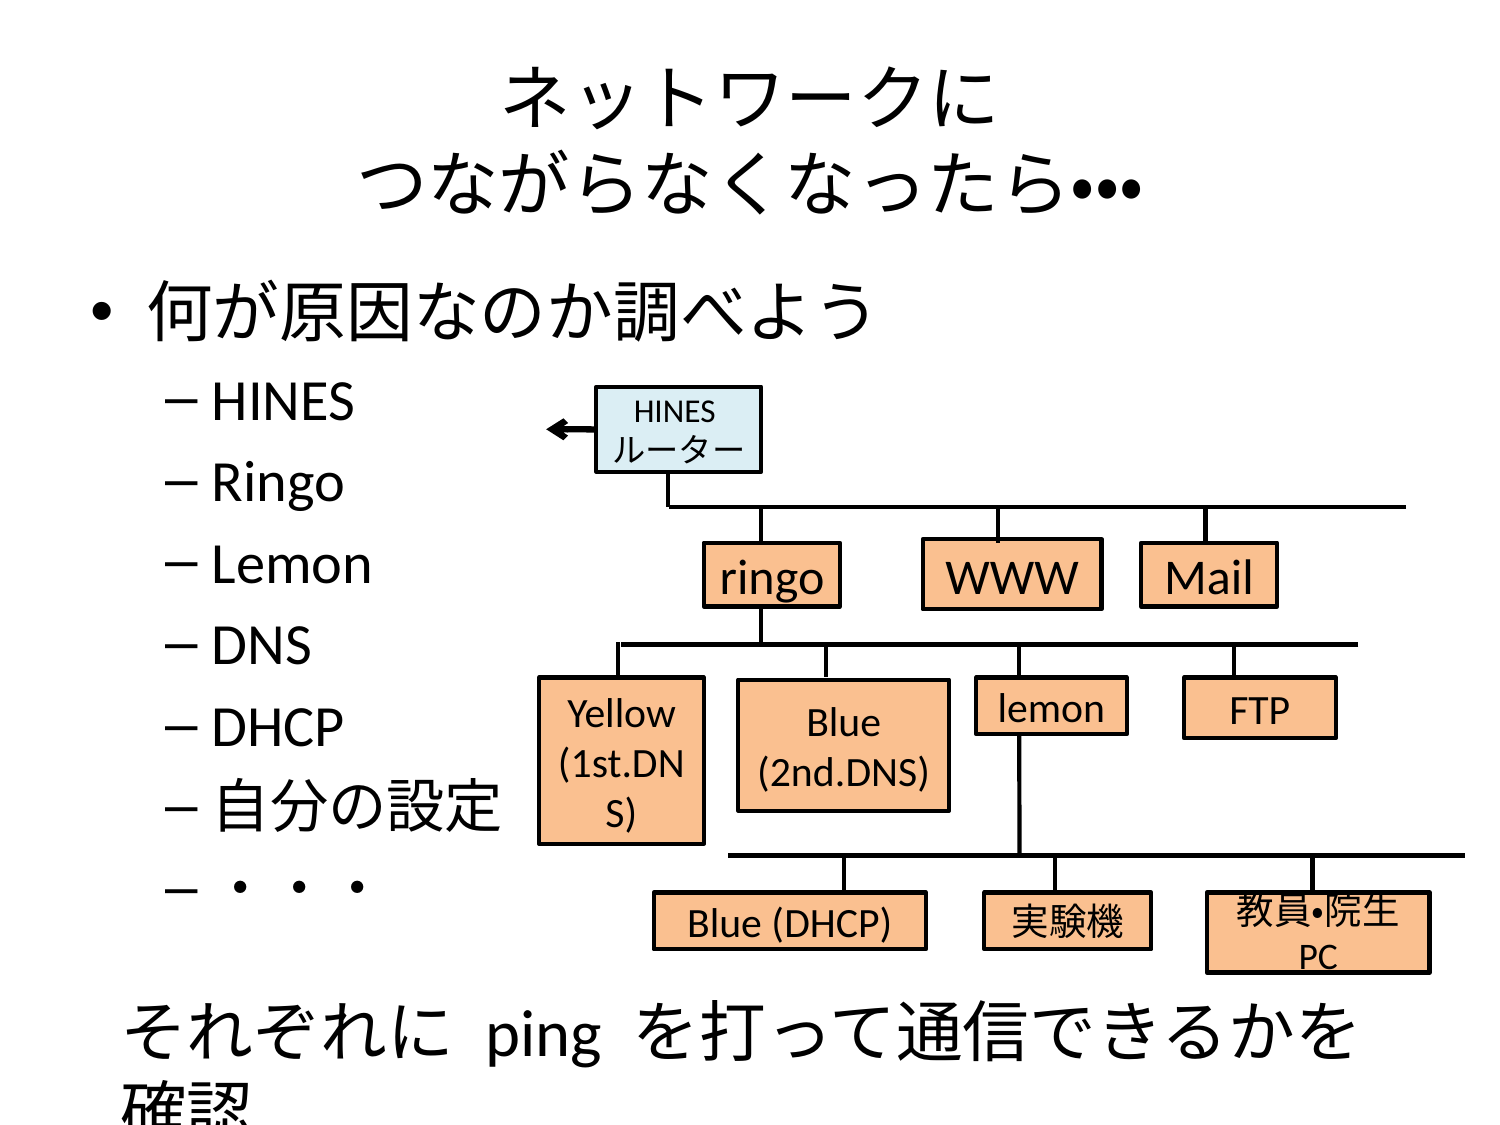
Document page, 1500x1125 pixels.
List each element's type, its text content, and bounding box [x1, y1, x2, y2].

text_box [538, 386, 1430, 973]
title ネットワークに つながらなくなったら・・・ [75, 45, 1425, 233]
list 何が原因なのか調べよう HINES Ringo Lemon DNS DHCP 自分の設定 ・・・ [75, 262, 1425, 1005]
text_box それぞれに ping を打って通信できるかを確認 [105, 982, 1442, 1125]
